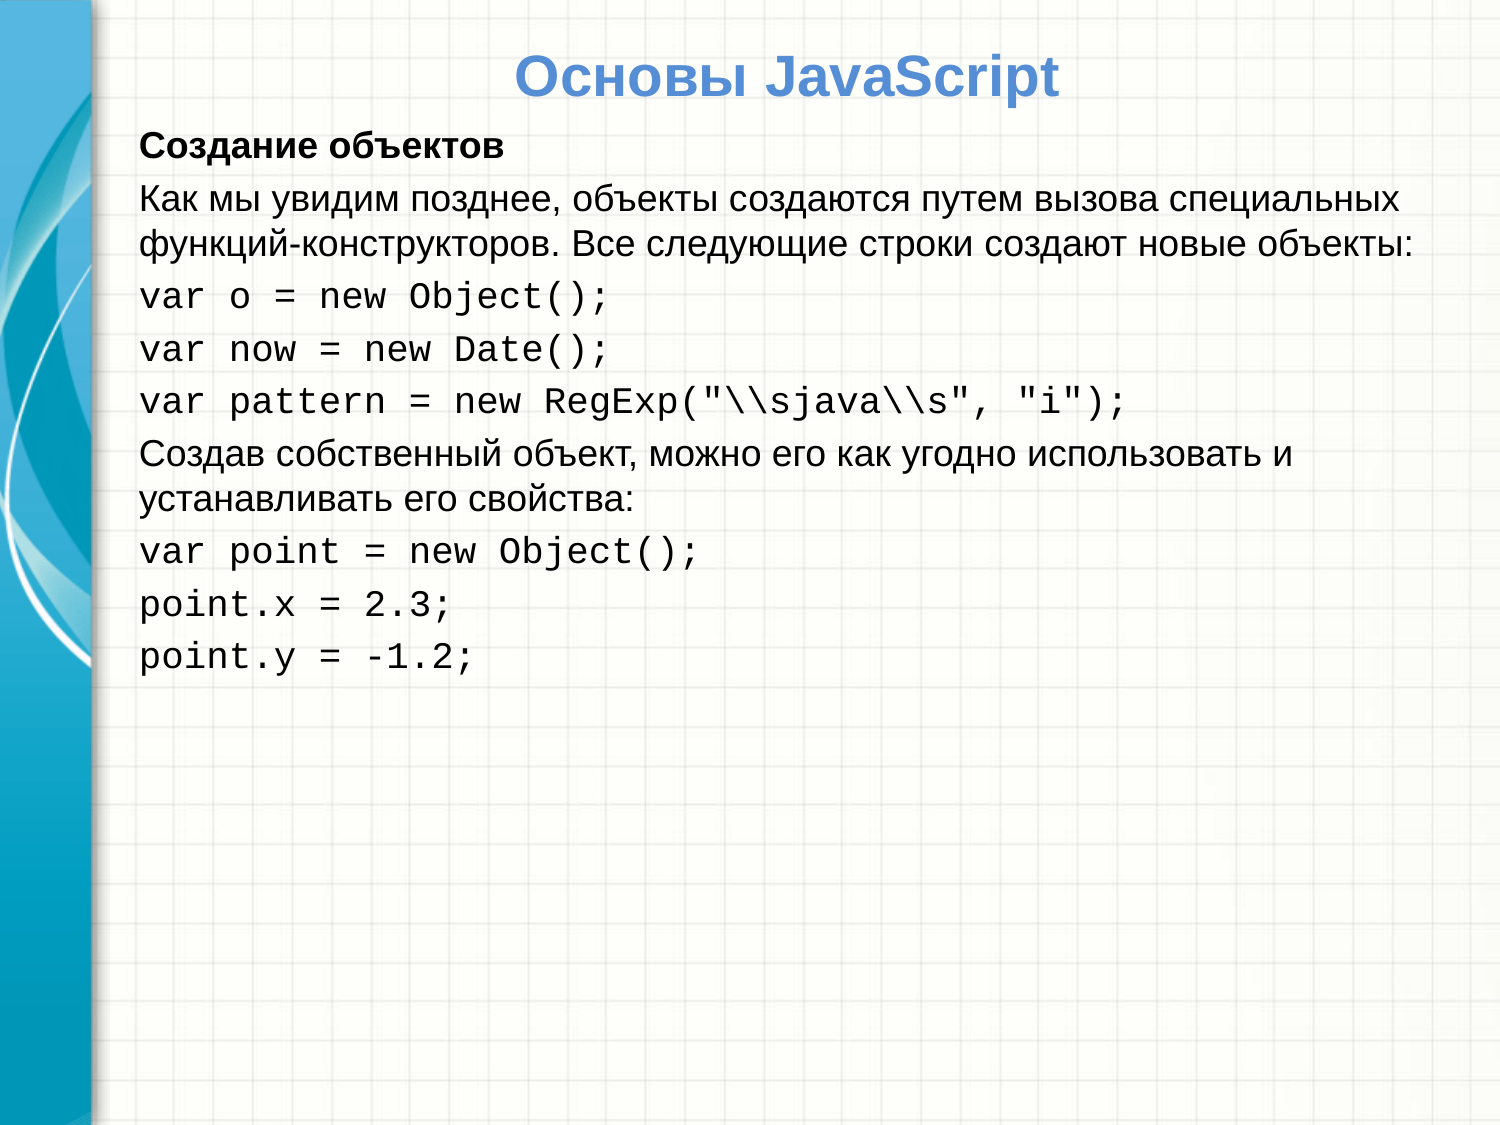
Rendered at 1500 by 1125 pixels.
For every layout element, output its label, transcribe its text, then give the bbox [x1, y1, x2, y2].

title Основы JavaScript [125, 44, 1450, 102]
picture [0, 0, 1500, 1125]
list Создание объектов Как мы увидим позднее, объекты создаются путем вызова специальных функций-конструкторов. Все следующие строки создают новые объекты: var o = new Object(); var now = new Date(); var pattern = new RegExp("\\sjava\\s", "i"); Создав собственный объект, можно его как угодно использовать и устанавливать его свойства: var point = new Object(); point.x = 2.3; point.y = -1.2; [123, 113, 1471, 1059]
